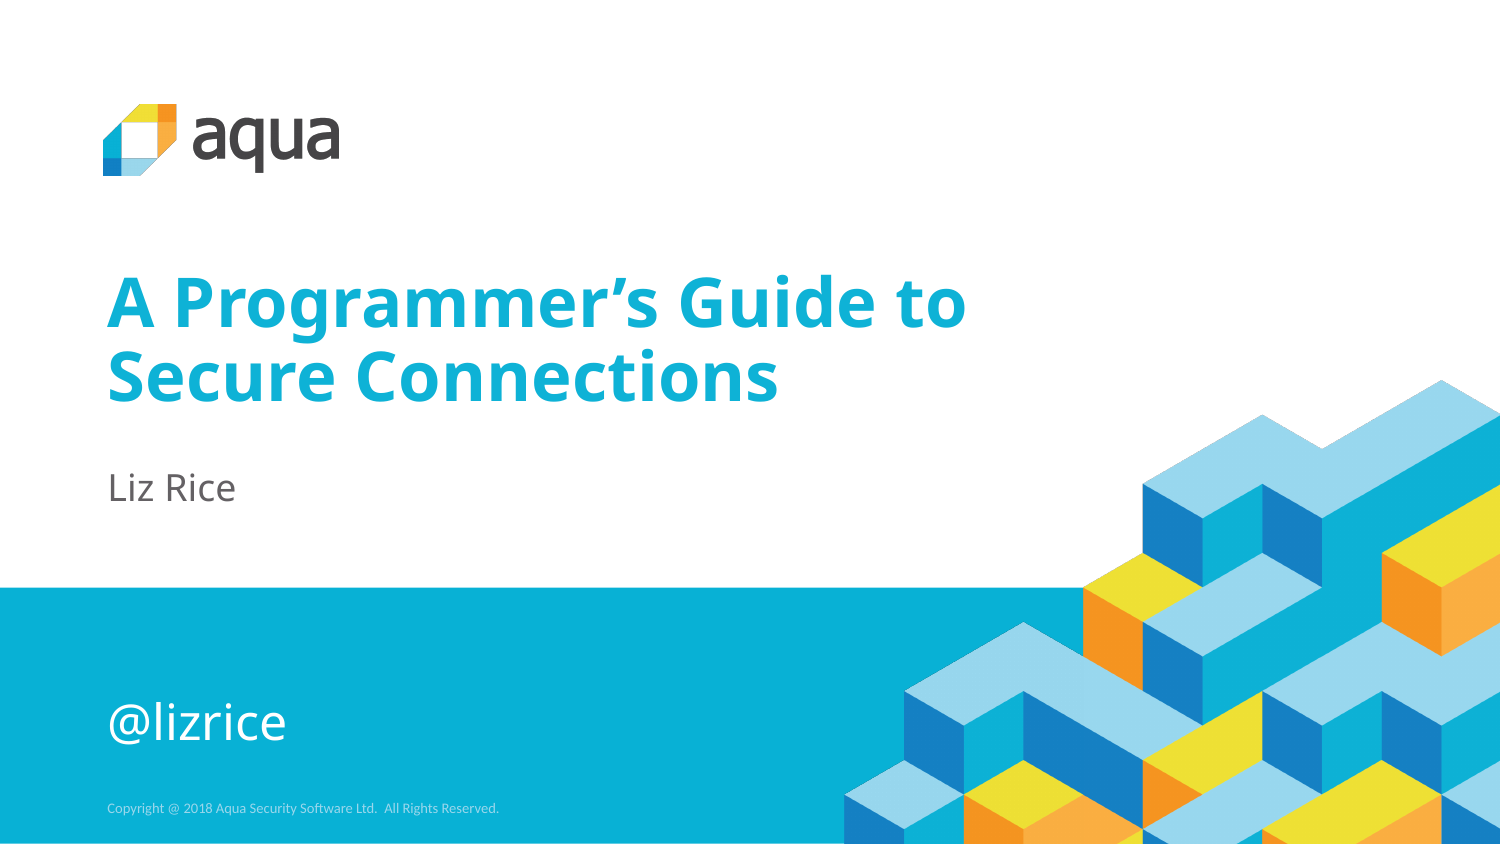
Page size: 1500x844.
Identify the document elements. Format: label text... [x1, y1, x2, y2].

picture [844, 380, 1500, 844]
title A Programmer’s Guide to Secure Connections [92, 237, 1084, 432]
picture [103, 104, 339, 176]
subtitle Liz Rice [92, 443, 1084, 554]
